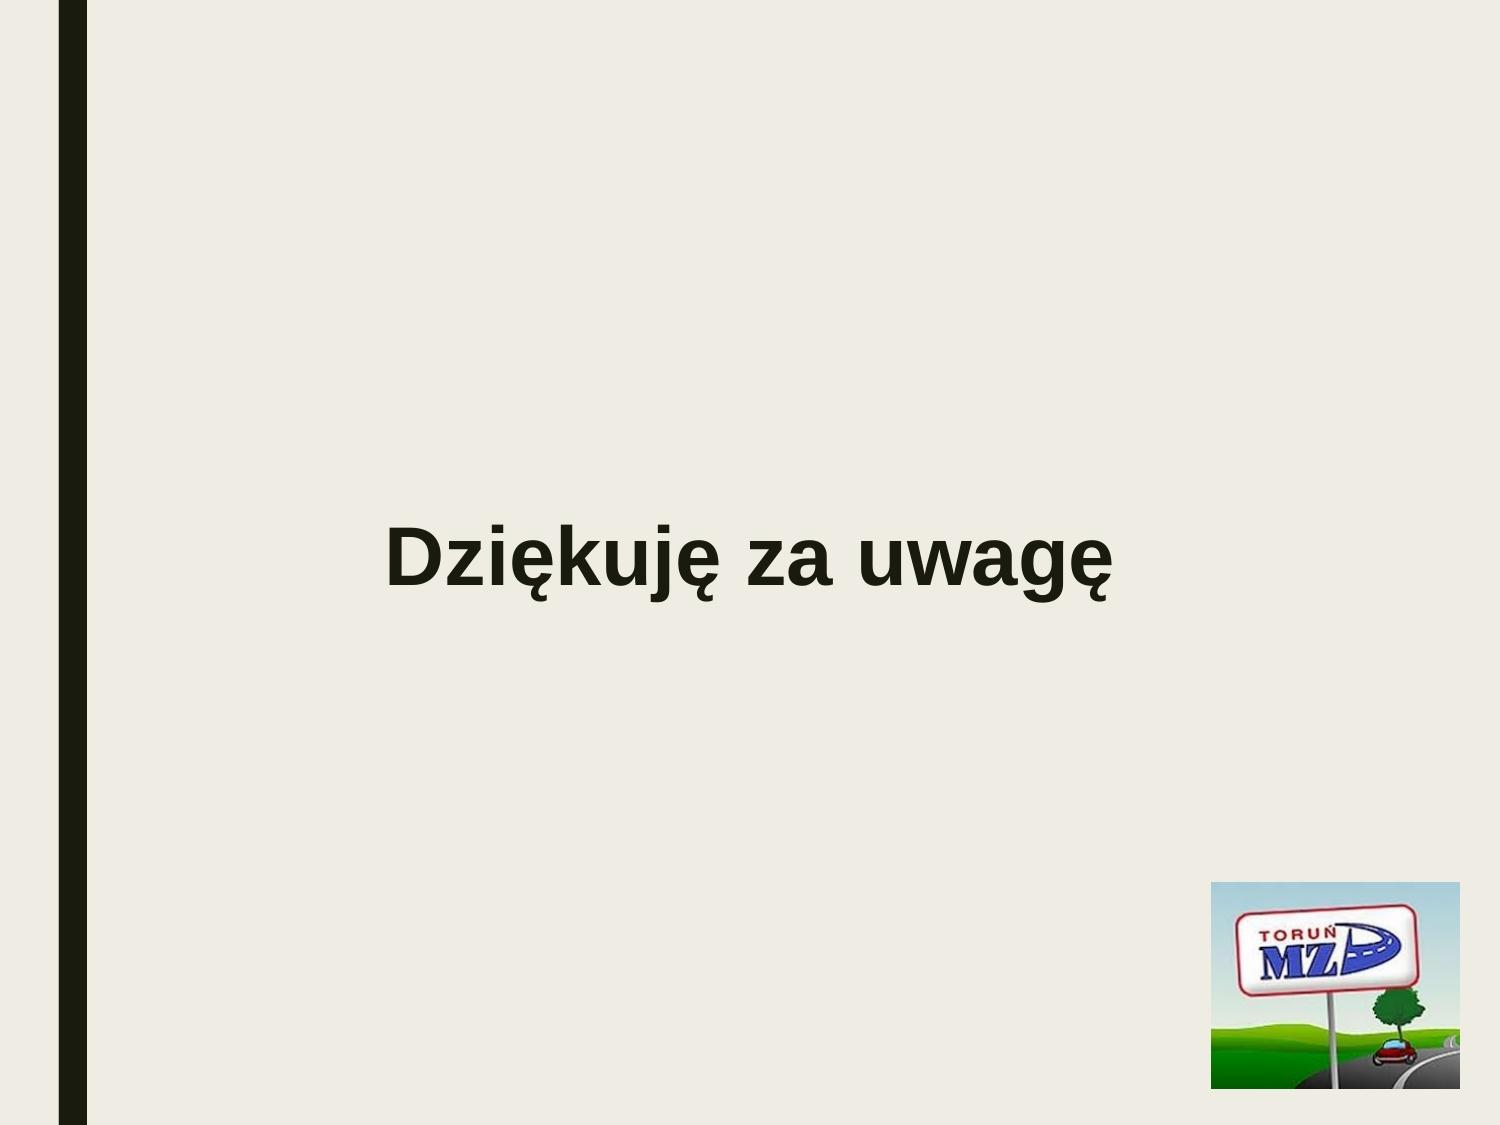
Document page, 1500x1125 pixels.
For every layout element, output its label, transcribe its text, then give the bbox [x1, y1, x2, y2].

list Dziękuję za uwagę [75, 197, 1425, 1019]
picture [1210, 882, 1460, 1089]
